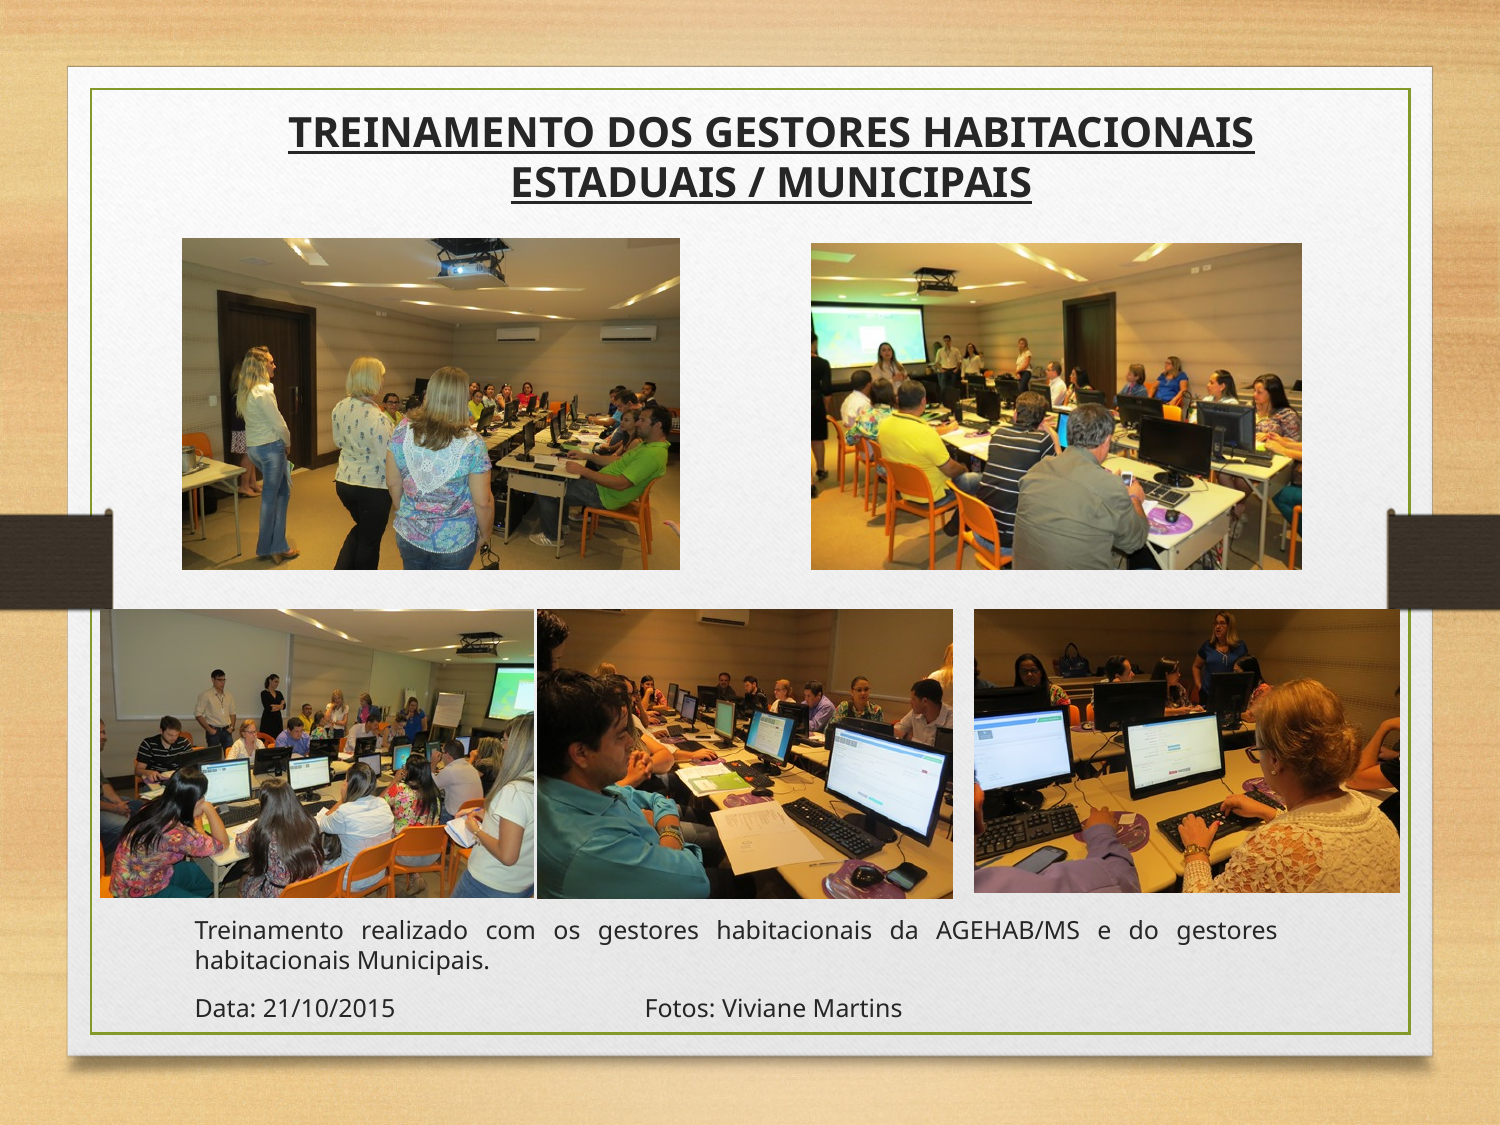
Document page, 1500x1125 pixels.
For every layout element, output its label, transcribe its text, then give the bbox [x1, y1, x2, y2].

picture [0, 0, 1500, 1125]
text_box Treinamento realizado com os gestores habitacionais da AGEHAB/MS e do gestores habitacionais Municipais. Data: 21/10/2015 Fotos: Viviane Martins [179, 907, 1295, 1009]
text_box TREINAMENTO DOS GESTORES HABITACIONAIS ESTADUAIS / MUNICIPAIS [213, 91, 1329, 221]
